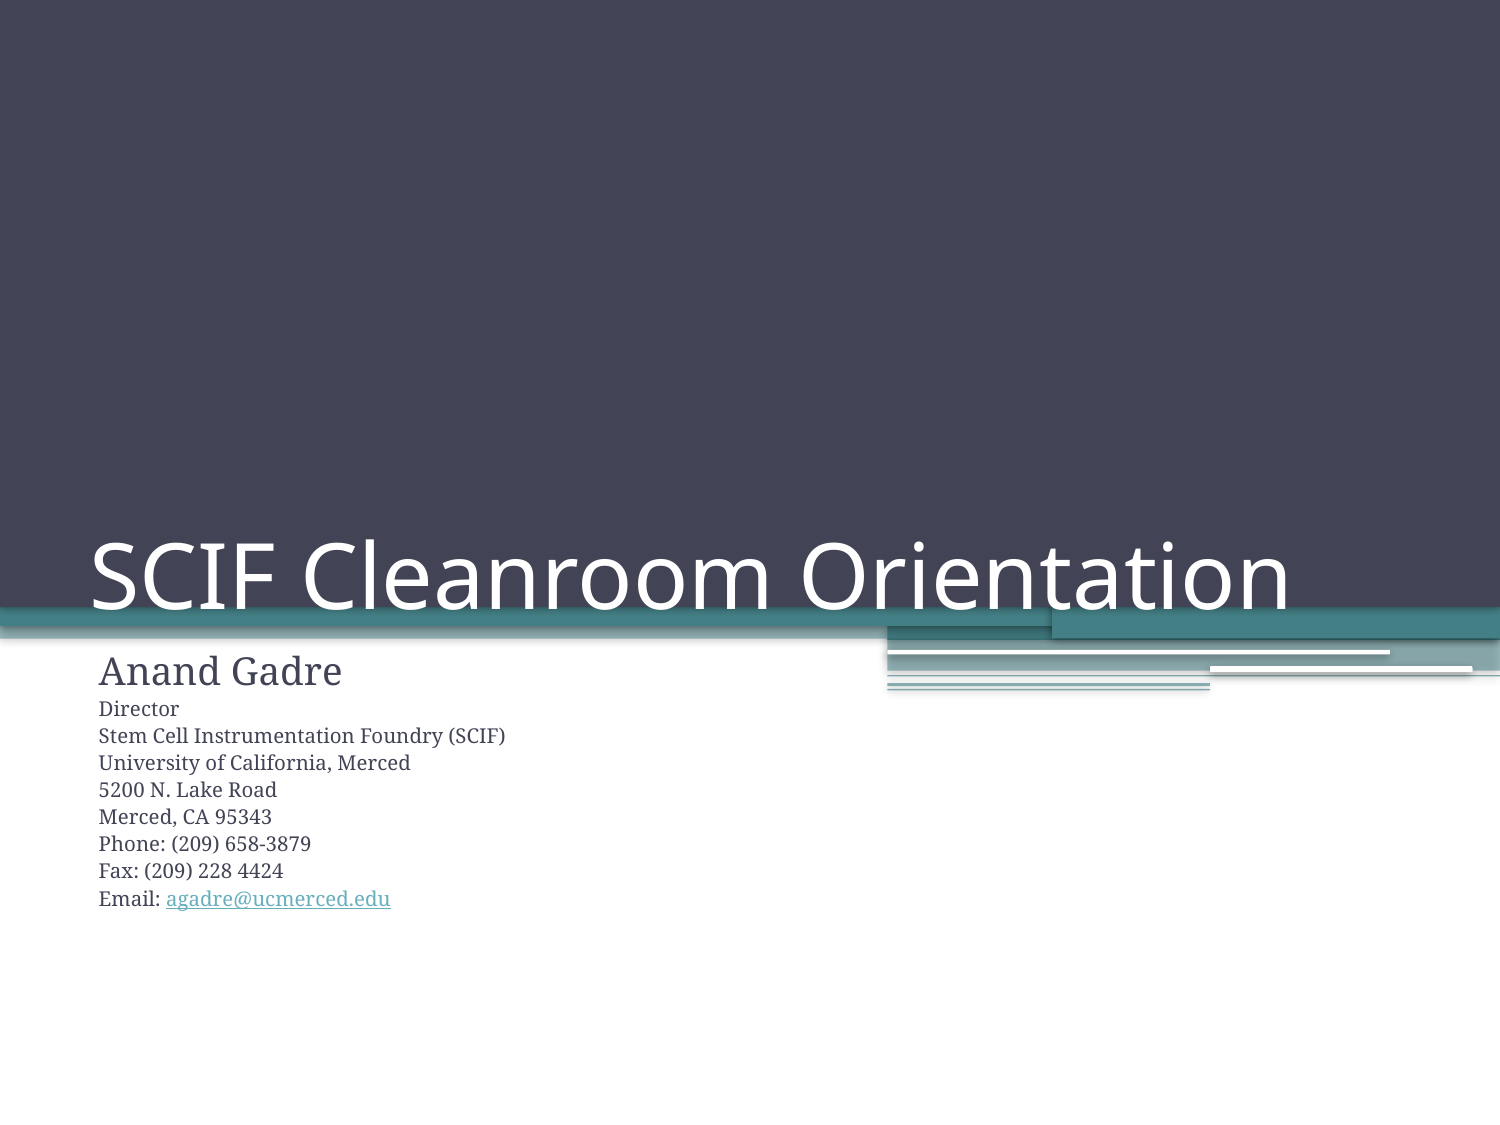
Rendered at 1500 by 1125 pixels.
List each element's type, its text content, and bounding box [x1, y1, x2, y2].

subtitle Anand Gadre Director Stem Cell Instrumentation Foundry (SCIF) University of California, Merced 5200 N. Lake Road Merced, CA 95343 Phone: (209) 658-3879 Fax: (209) 228 4424 Email: agadre@ucmerced.edu [75, 639, 888, 928]
title SCIF Cleanroom Orientation [75, 394, 1463, 636]
